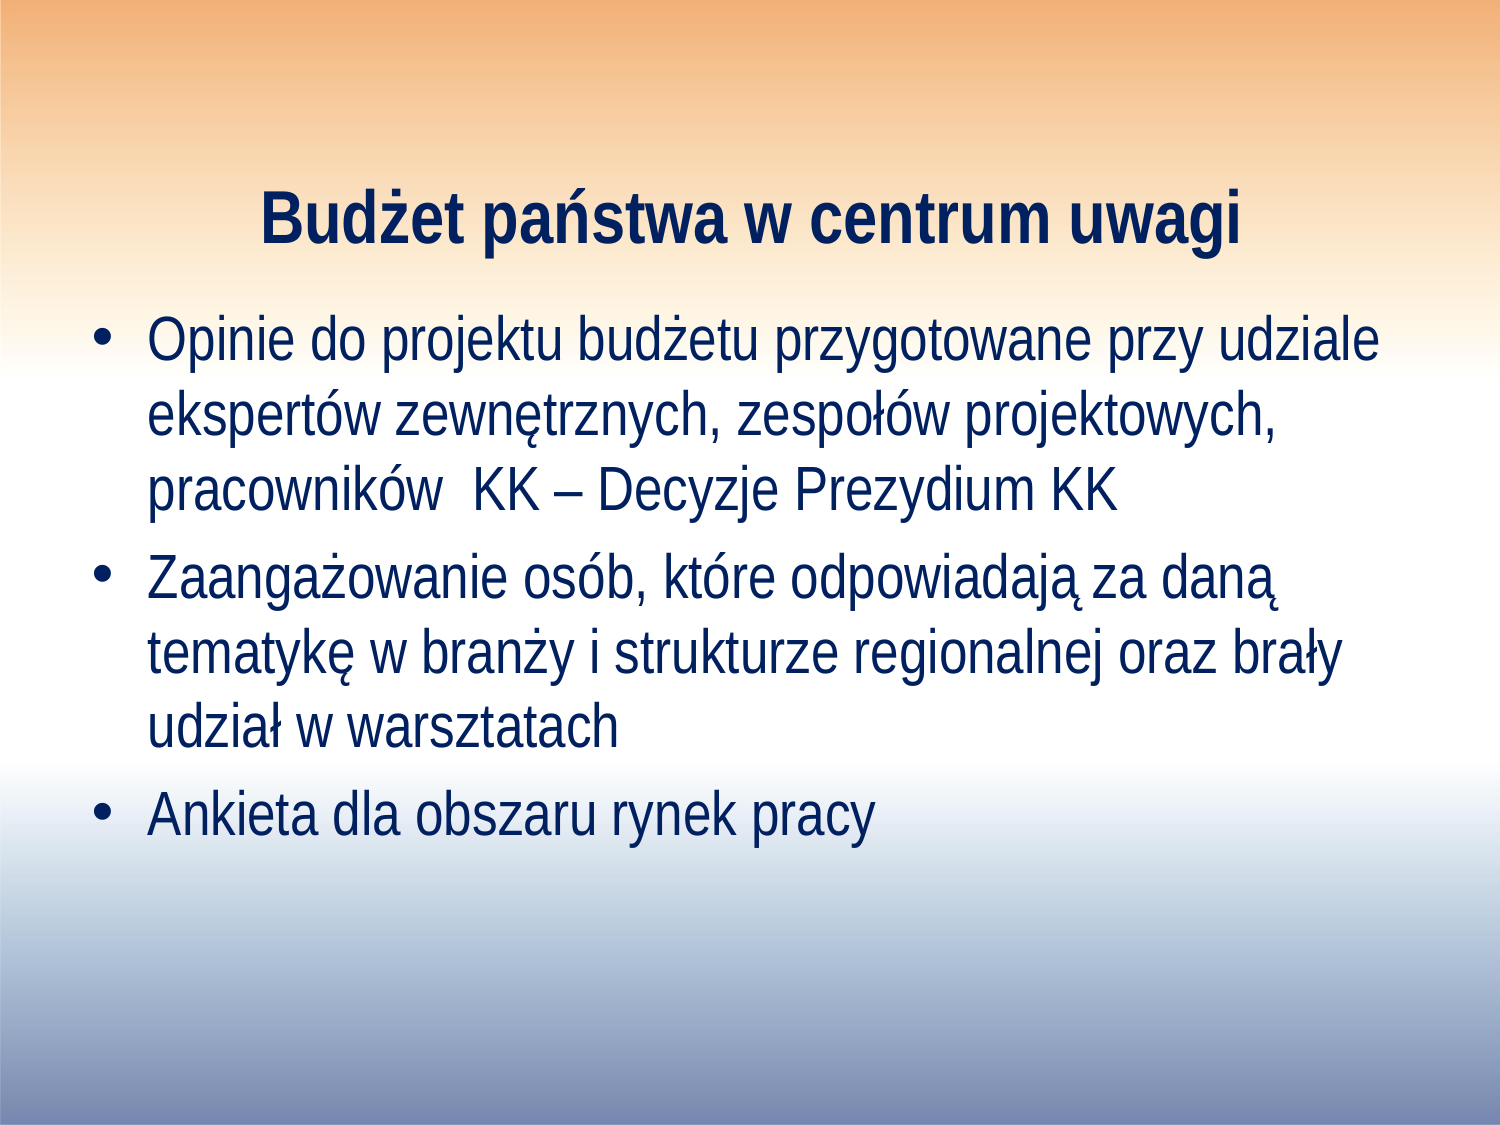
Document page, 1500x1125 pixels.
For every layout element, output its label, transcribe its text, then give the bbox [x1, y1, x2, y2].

list Opinie do projektu budżetu przygotowane przy udziale ekspertów zewnętrznych, zespołów projektowych, pracowników KK – Decyzje Prezydium KK Zaangażowanie osób, które odpowiadają za daną tematykę w branży i strukturze regionalnej oraz brały udział w warsztatach Ankieta dla obszaru rynek pracy [76, 290, 1427, 946]
title Budżet państwa w centrum uwagi [76, 137, 1427, 290]
picture [0, 0, 1500, 1125]
